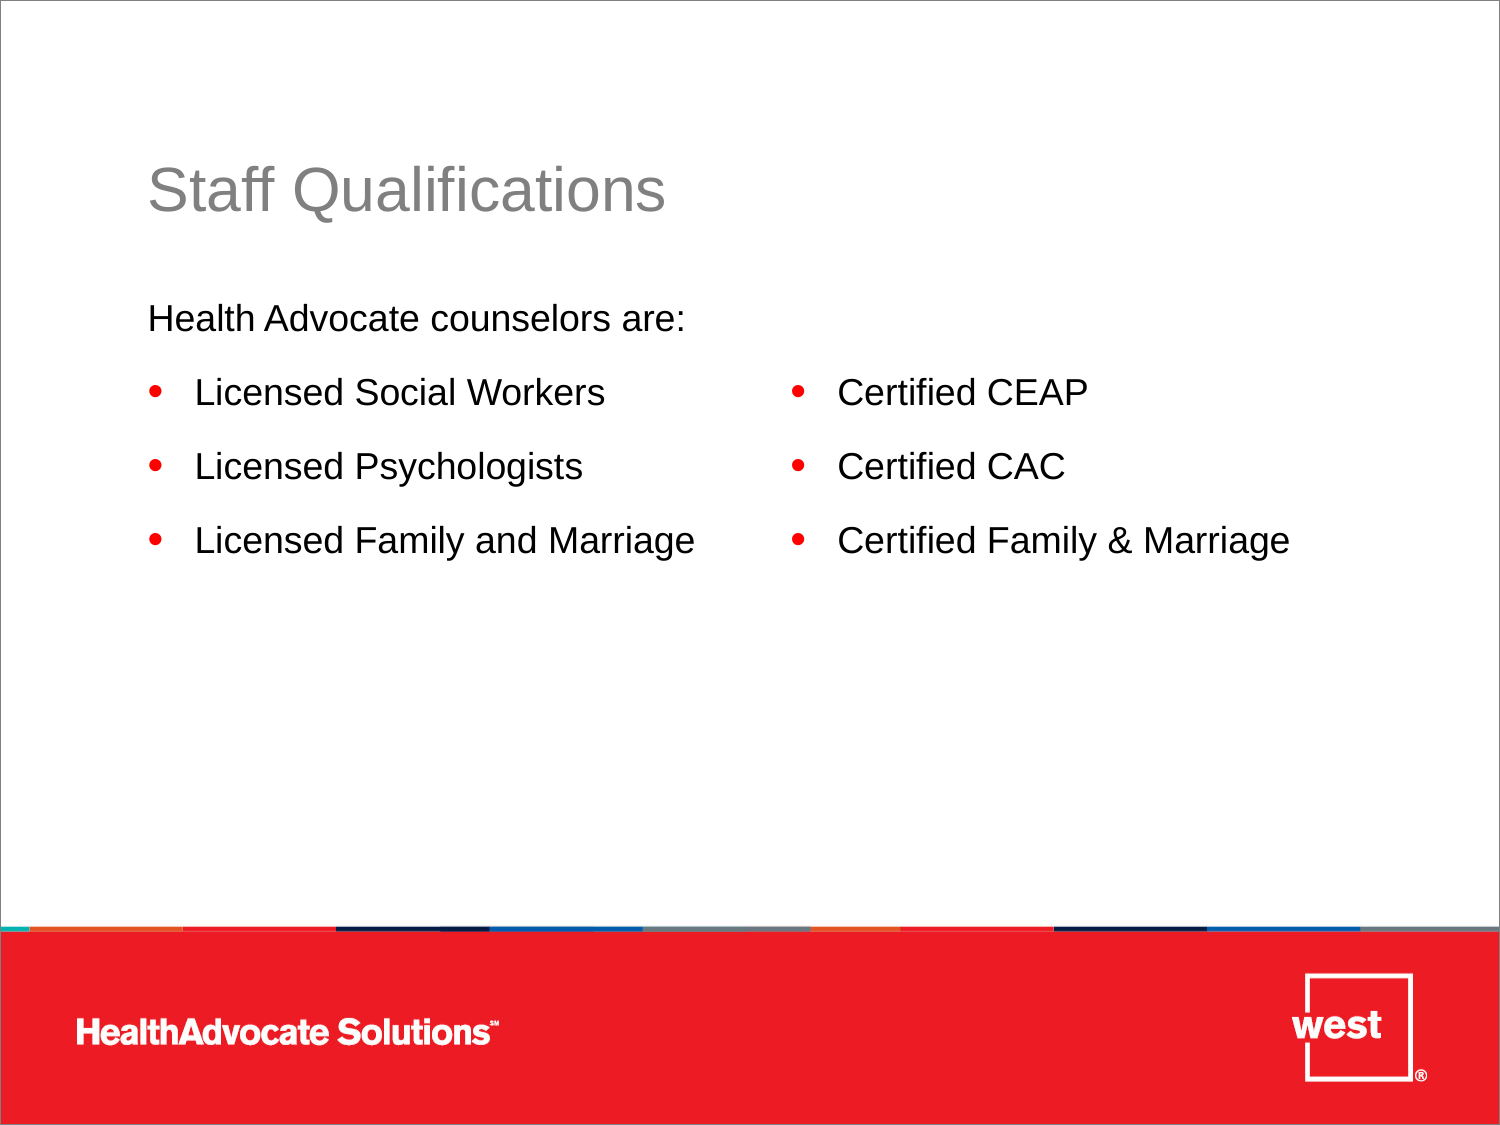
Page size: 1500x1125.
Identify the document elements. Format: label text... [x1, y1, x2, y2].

list Health Advocate counselors are: Licensed Social Workers Licensed Psychologists Licensed Family and Marriage Certified CEAP Certified CAC Certified Family & Marriage [132, 277, 1448, 691]
picture [1, 1, 1499, 1124]
title Staff Qualifications [133, 80, 1500, 232]
